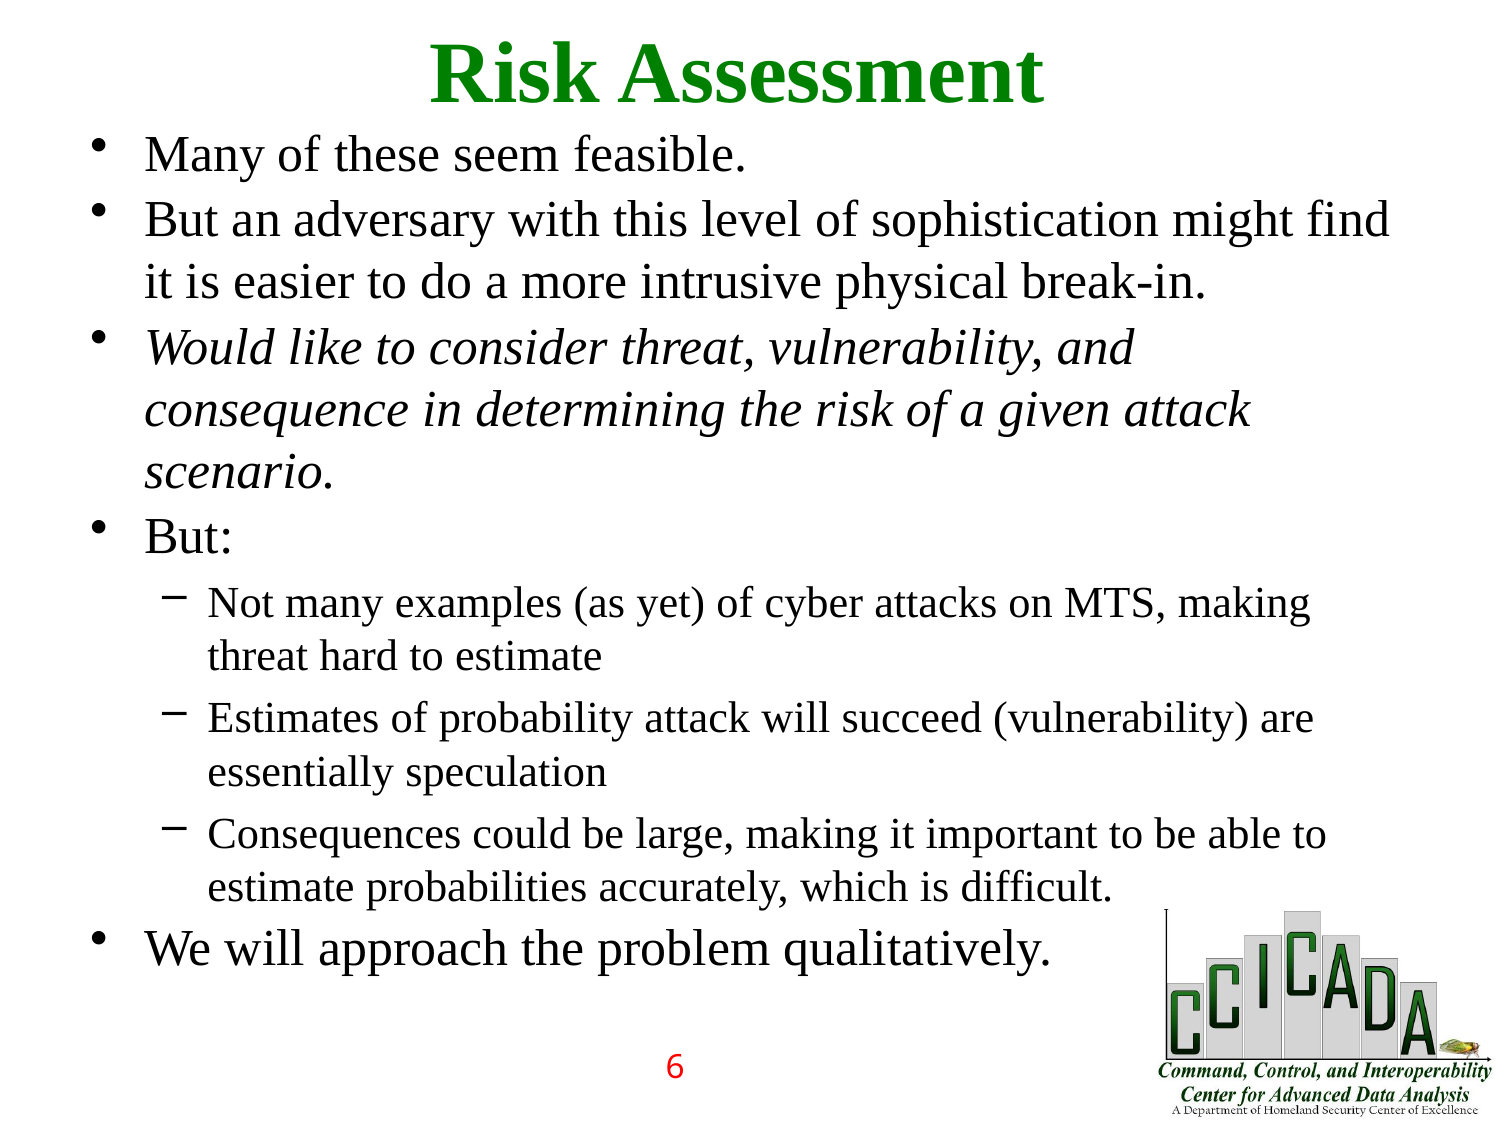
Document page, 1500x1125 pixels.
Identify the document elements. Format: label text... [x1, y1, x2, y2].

list Many of these seem feasible. But an adversary with this level of sophistication might find it is easier to do a more intrusive physical break-in. Would like to consider threat, vulnerability, and consequence in determining the risk of a given attack scenario. But: Not many examples (as yet) of cyber attacks on MTS, making threat hard to estimate Estimates of probability attack will succeed (vulnerability) are essentially speculation Consequences could be large, making it important to be able to estimate probabilities accurately, which is difficult. We will approach the problem qualitatively. [74, 213, 1426, 988]
picture [1157, 909, 1496, 1123]
text_box 6 [500, 1037, 850, 1098]
text_box Risk Assessment [0, 24, 1488, 213]
